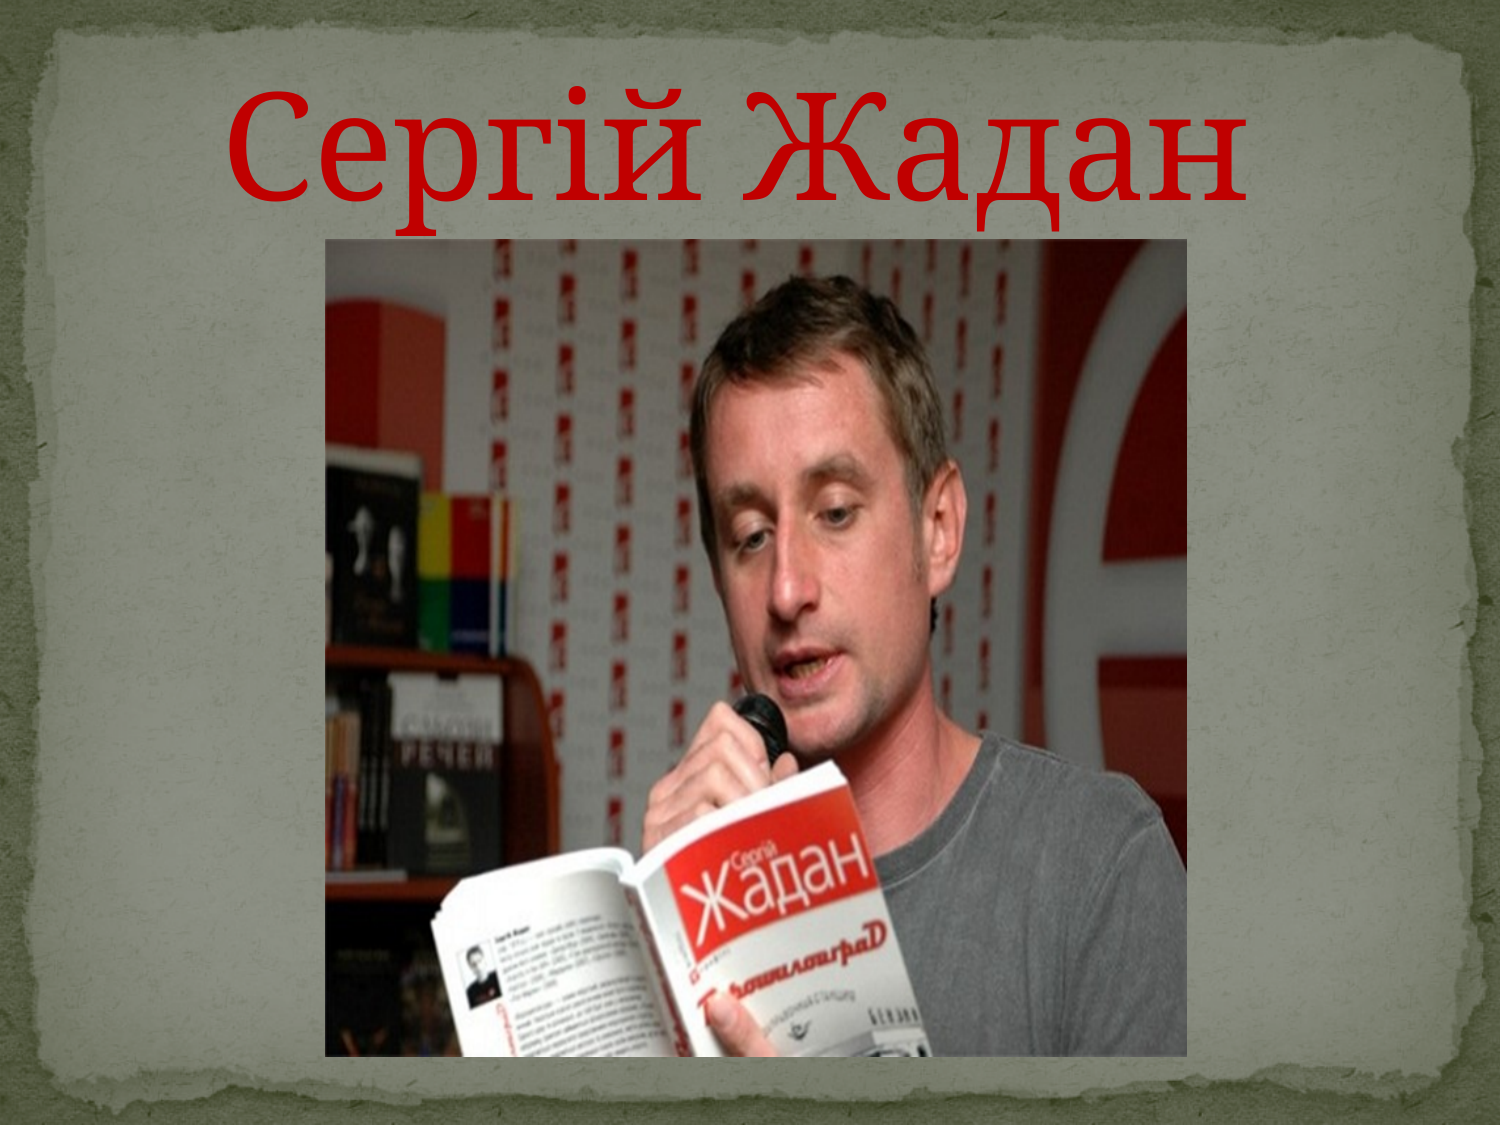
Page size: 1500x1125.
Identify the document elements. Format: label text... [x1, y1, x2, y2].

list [328, 242, 1185, 1054]
text_box Сергій Жадан [206, 42, 1306, 238]
title [74, 24, 1425, 225]
